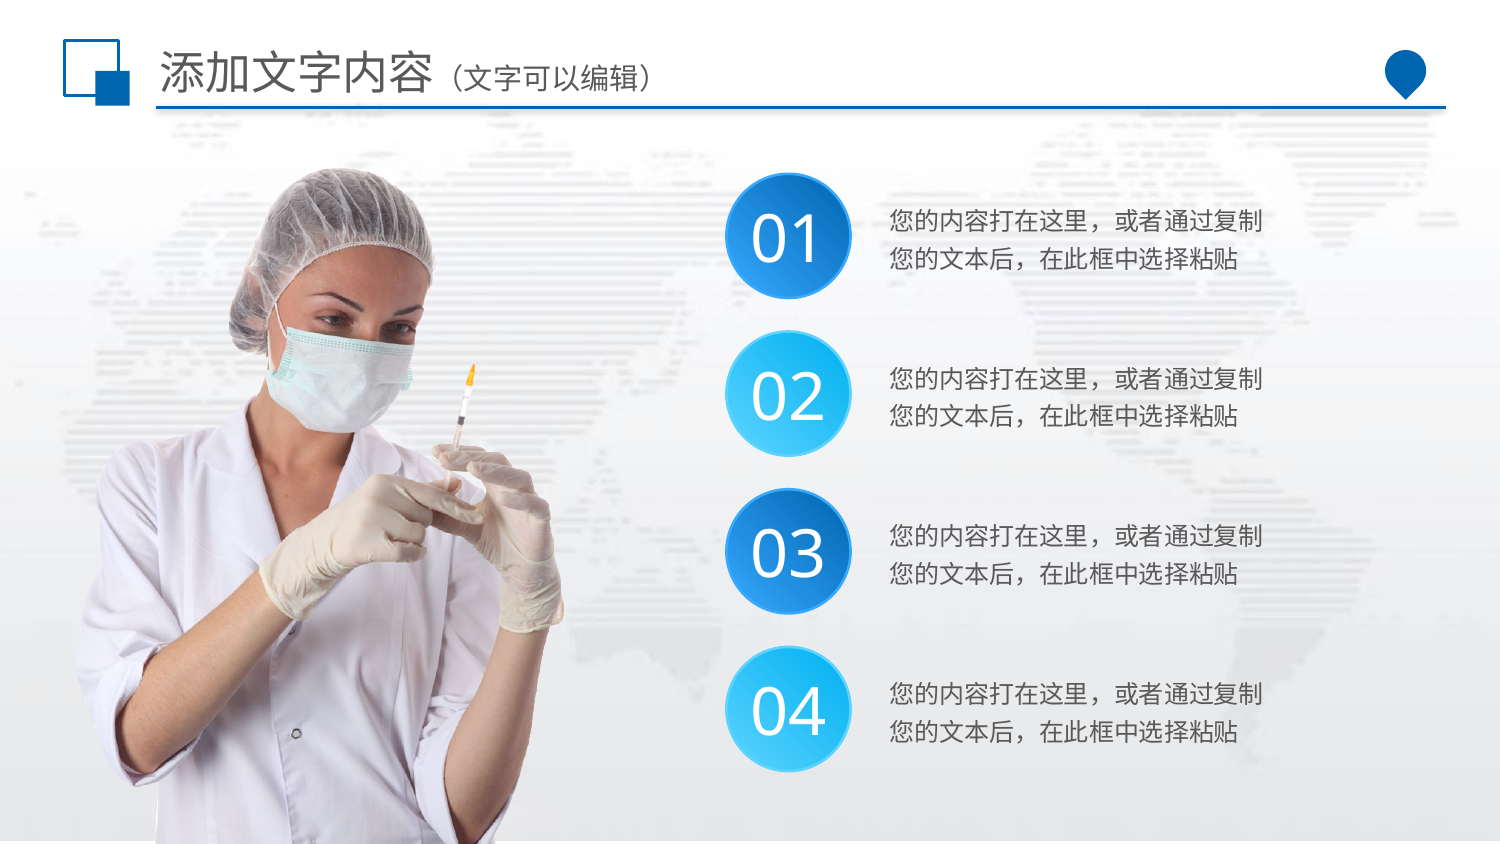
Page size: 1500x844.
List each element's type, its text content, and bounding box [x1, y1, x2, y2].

text_box 04 [724, 644, 853, 774]
text_box 您的内容打在这里，或者通过复制您的文本后，在此框中选择粘贴 [889, 355, 1288, 431]
picture [0, 0, 1500, 844]
text_box 01 [724, 171, 853, 301]
slide_number [1305, 45, 1500, 96]
text_box 02 [724, 329, 853, 458]
text_box 您的内容打在这里，或者通过复制您的文本后，在此框中选择粘贴 [889, 513, 1288, 589]
text_box 您的内容打在这里，或者通过复制您的文本后，在此框中选择粘贴 [889, 198, 1288, 274]
title 添加文字内容（文字可以编辑） [148, 43, 1117, 99]
text_box 03 [724, 487, 853, 616]
text_box 您的内容打在这里，或者通过复制您的文本后，在此框中选择粘贴 [889, 671, 1288, 747]
